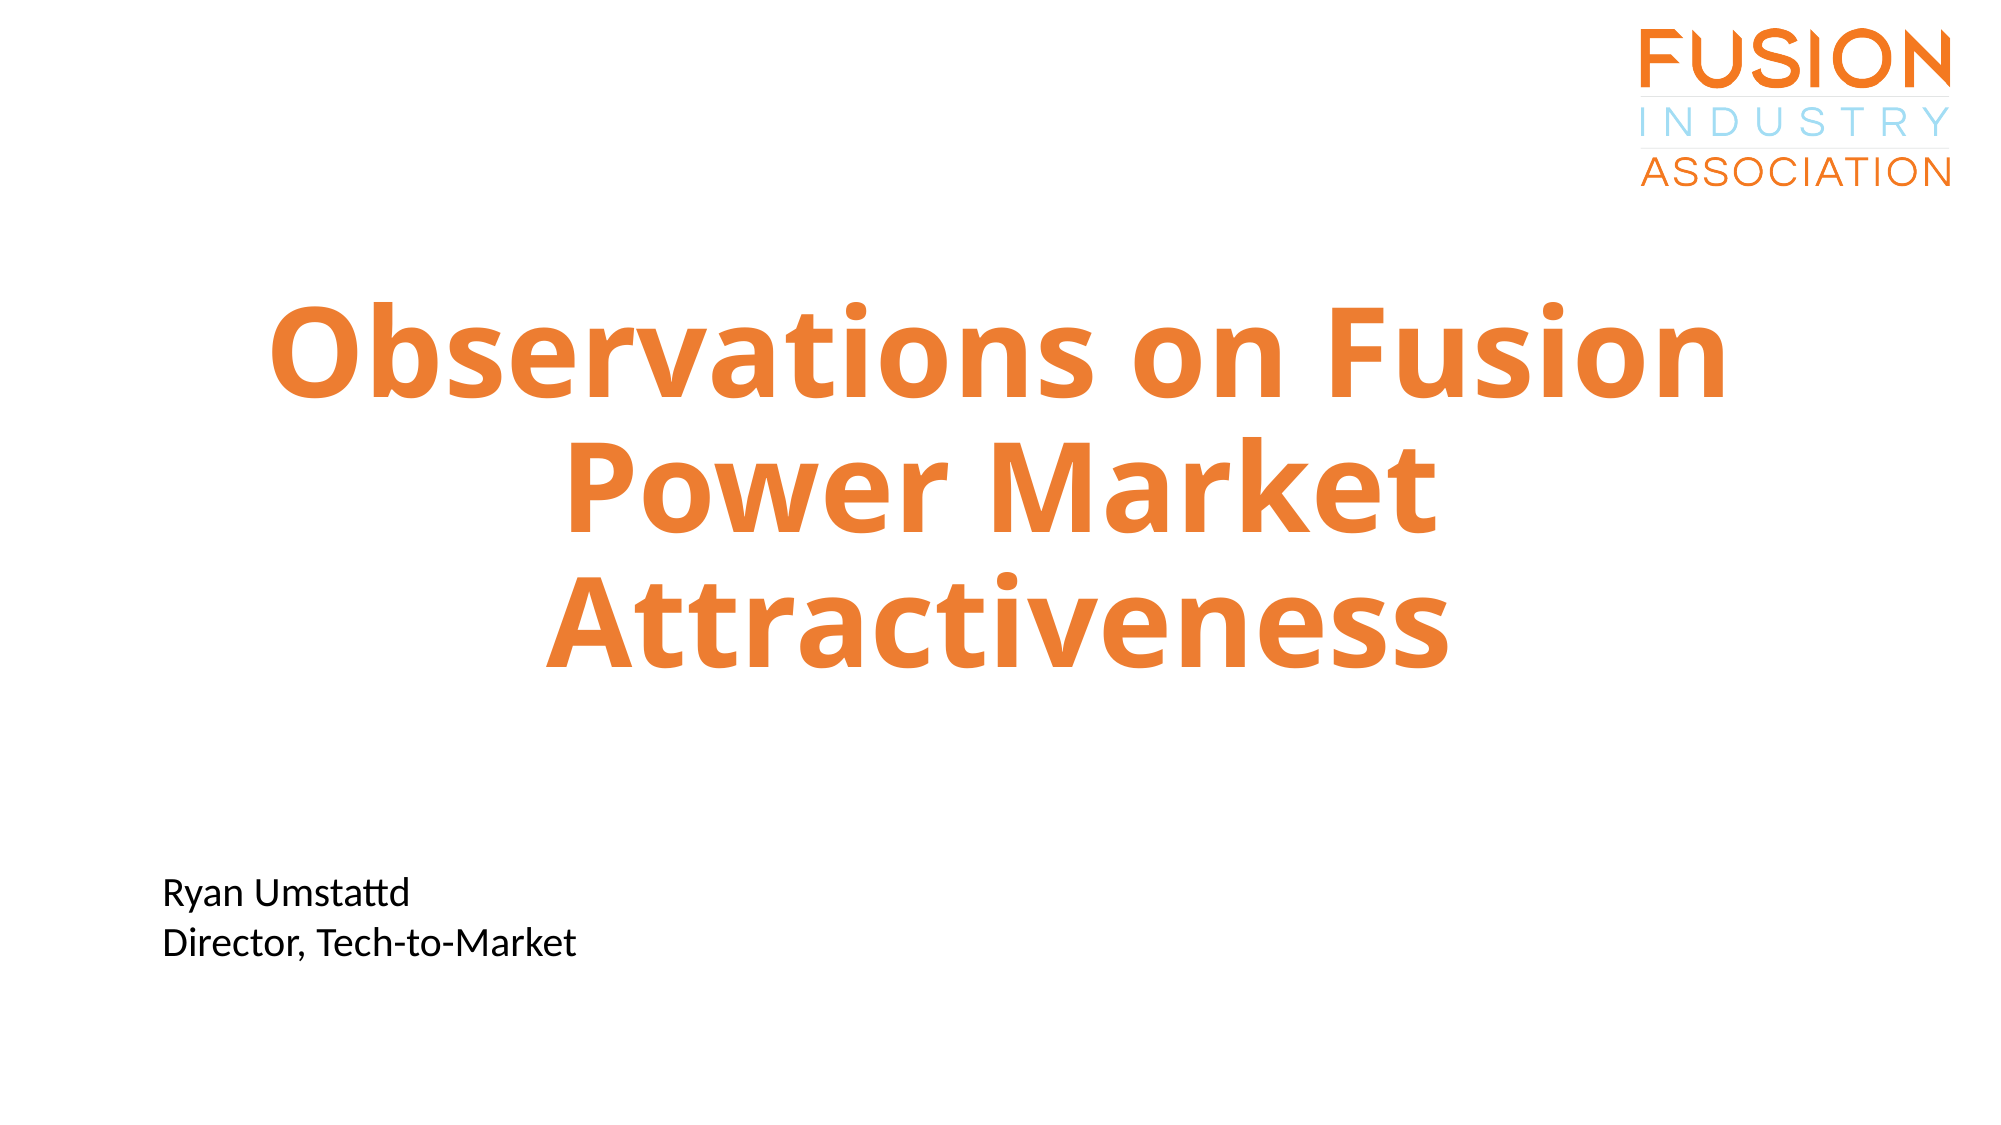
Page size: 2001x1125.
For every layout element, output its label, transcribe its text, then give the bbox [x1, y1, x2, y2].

title Observations on Fusion Power Market Attractiveness [249, 310, 1750, 703]
picture [1637, 28, 1964, 195]
text_box Ryan Umstattd Director, Tech-to-Market [162, 814, 1213, 1041]
